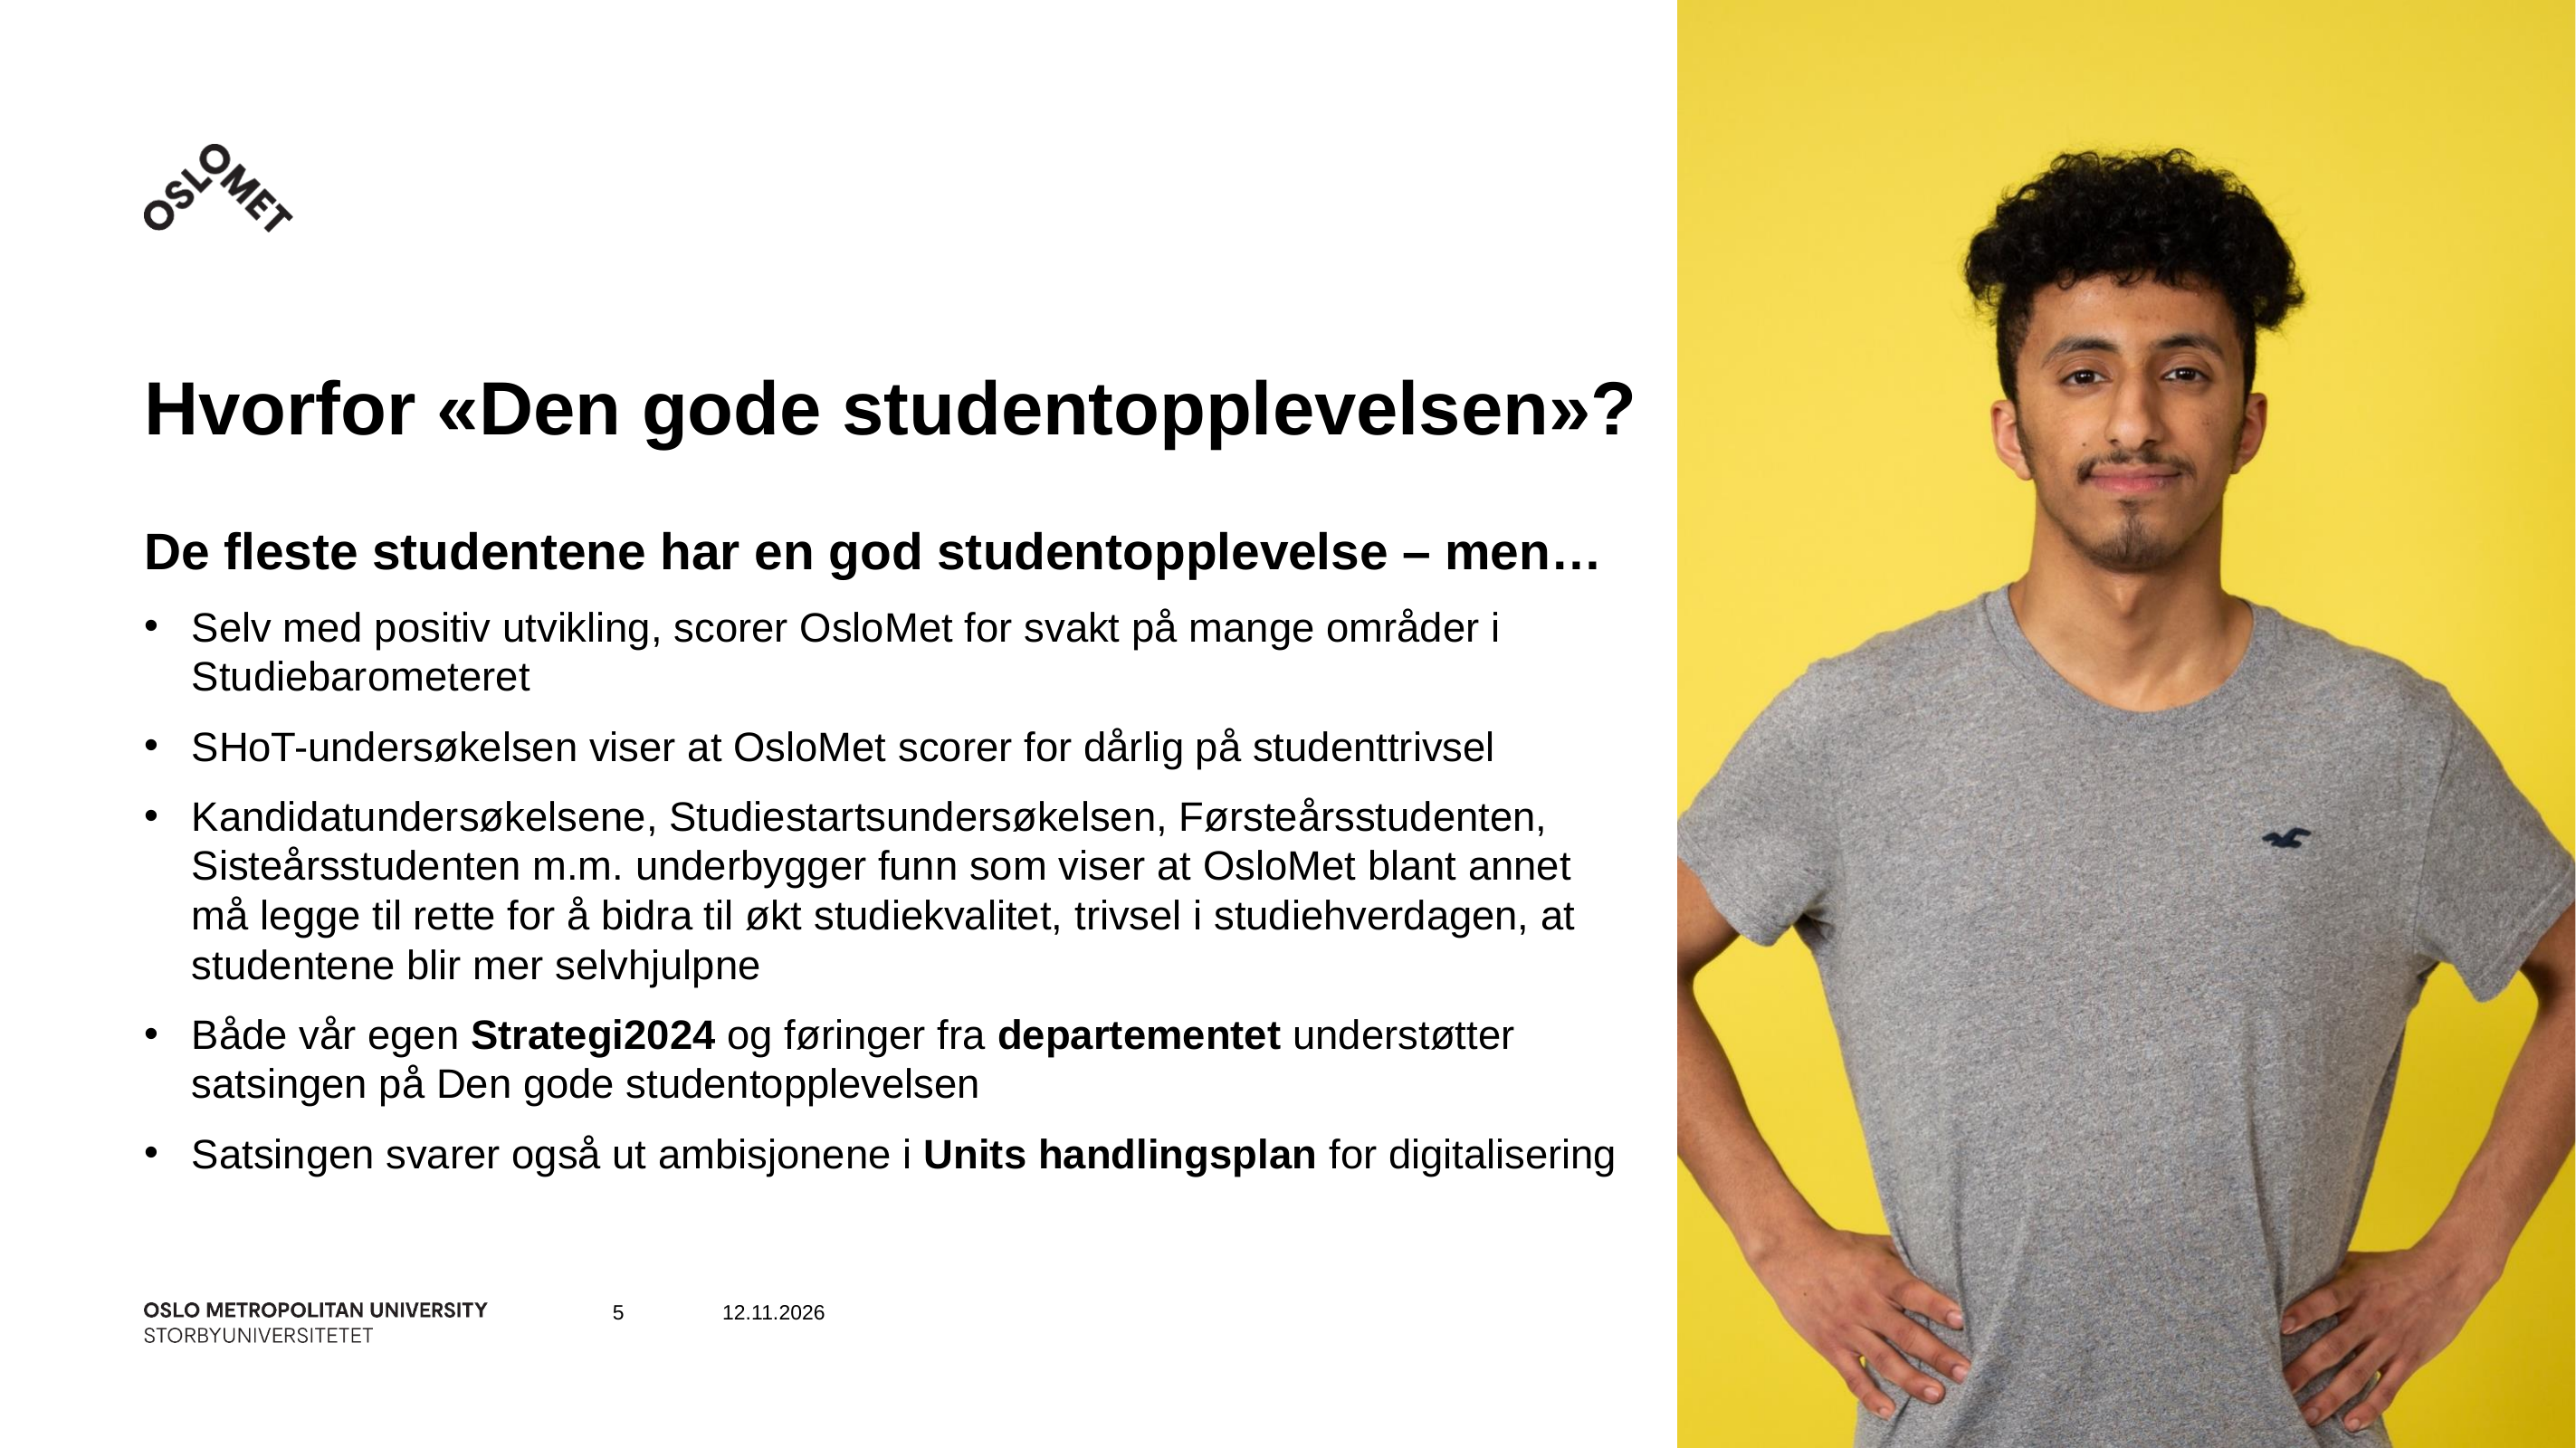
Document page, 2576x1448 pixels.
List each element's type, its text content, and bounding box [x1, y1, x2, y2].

picture [1676, 0, 2576, 1448]
picture [144, 1302, 488, 1343]
list De fleste studentene har en god studentopplevelse – men… Selv med positiv utvikling, scorer OsloMet for svakt på mange områder i Studiebarometeret​ SHoT-undersøkelsen viser at OsloMet scorer for dårlig på studenttrivsel Kandidatundersøkelsene, Studiestartsundersøkelsen, Førsteårsstudenten, Sisteårsstudenten m.m. underbygger funn som viser at OsloMet blant annet må legge til rette for å bidra til økt studiekvalitet, trivsel i studiehverdagen, at studentene blir mer selvhjulpne​ Både vår egen Strategi2024 og føringer fra departementet understøtter satsingen på Den gode studentopplevelsen Satsingen svarer også ut ambisjonene i Units handlingsplan for digitalisering [144, 518, 1634, 1214]
title Hvorfor «Den gode studentopplevelsen»? [144, 352, 1676, 452]
picture [144, 144, 293, 233]
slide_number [722, 1292, 883, 1332]
slide_number 5 [586, 1292, 652, 1332]
